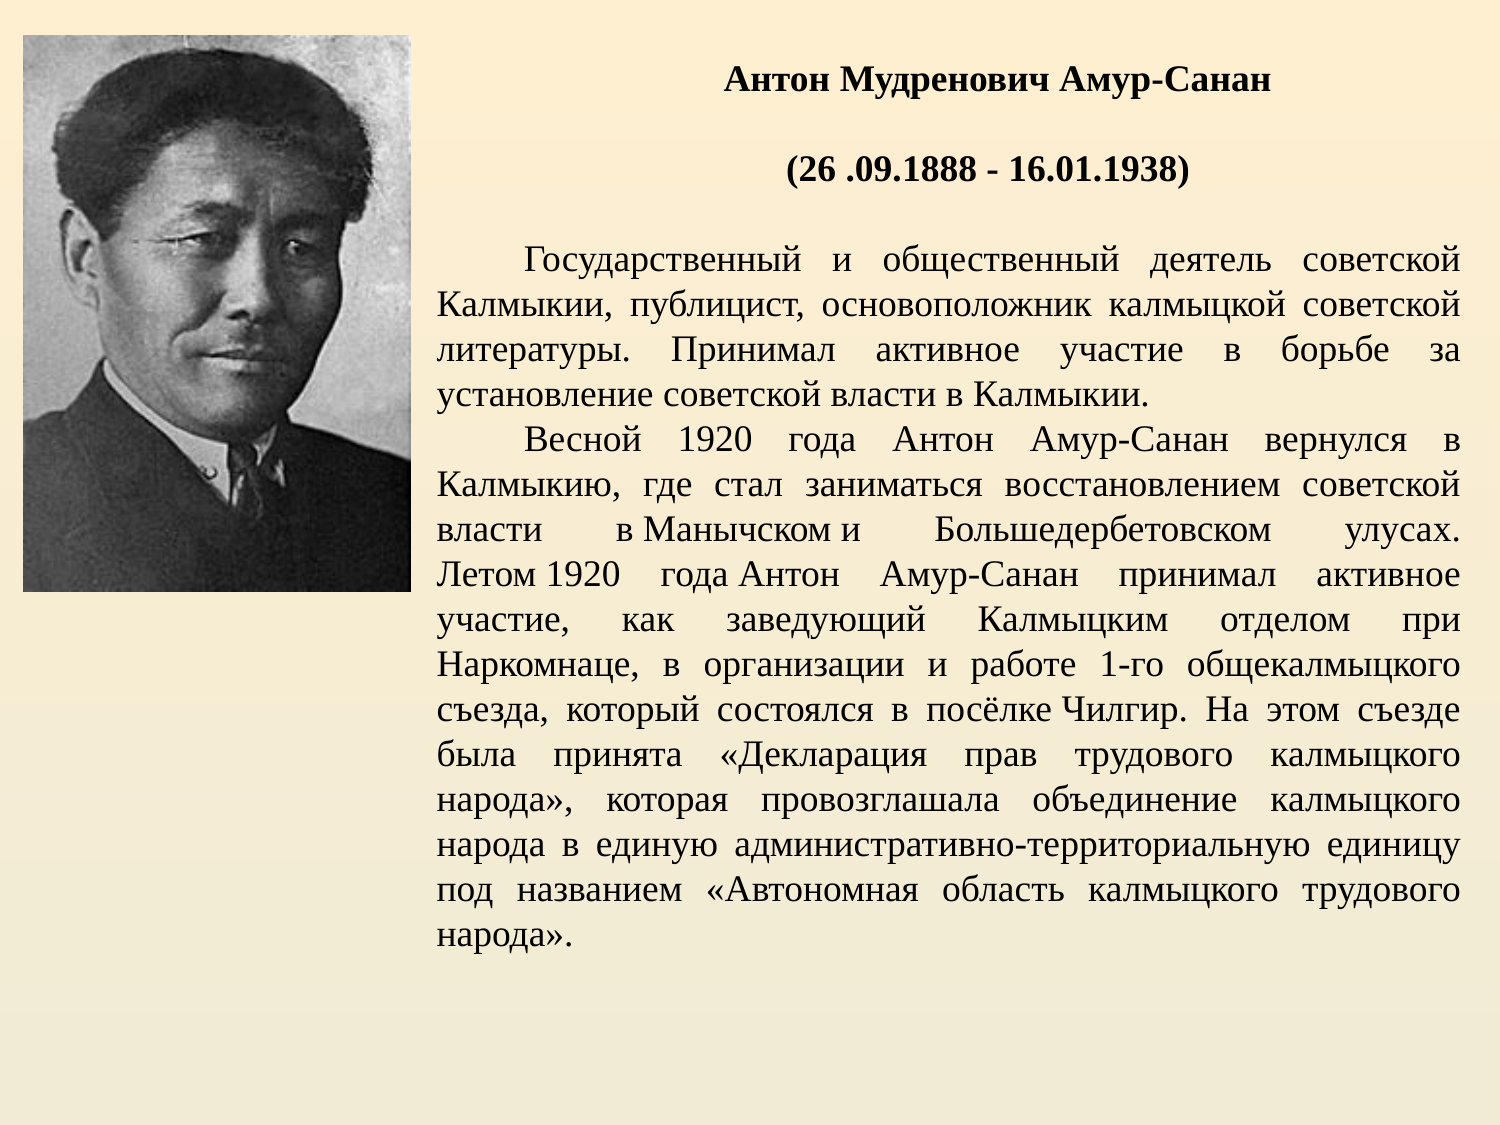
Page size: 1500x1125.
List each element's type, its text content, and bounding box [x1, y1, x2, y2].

text_box Антон Мудренович Амур-Санан (26 .09.1888 - 16.01.1938) Государственный и общественный деятель советской Калмыкии, публицист, основоположник калмыцкой советской литературы. Принимал активное участие в борьбе за установление советской власти в Калмыкии. Весной 1920 года Антон Амур-Санан вернулся в Калмыкию, где стал заниматься восстановлением советской власти в Манычском и Большедербетовском улусах. Летом 1920 года Антон Амур-Санан принимал активное участие, как заведующий Калмыцким отделом при Наркомнаце, в организации и работе 1-го общекалмыцкого съезда, который состоялся в посёлке Чилгир. На этом съезде была принята «Декларация прав трудового калмыцкого народа», которая провозглашала объединение калмыцкого народа в единую административно-территориальную единицу под названием «Автономная область калмыцкого трудового народа». [421, 46, 1477, 962]
picture [23, 34, 411, 593]
